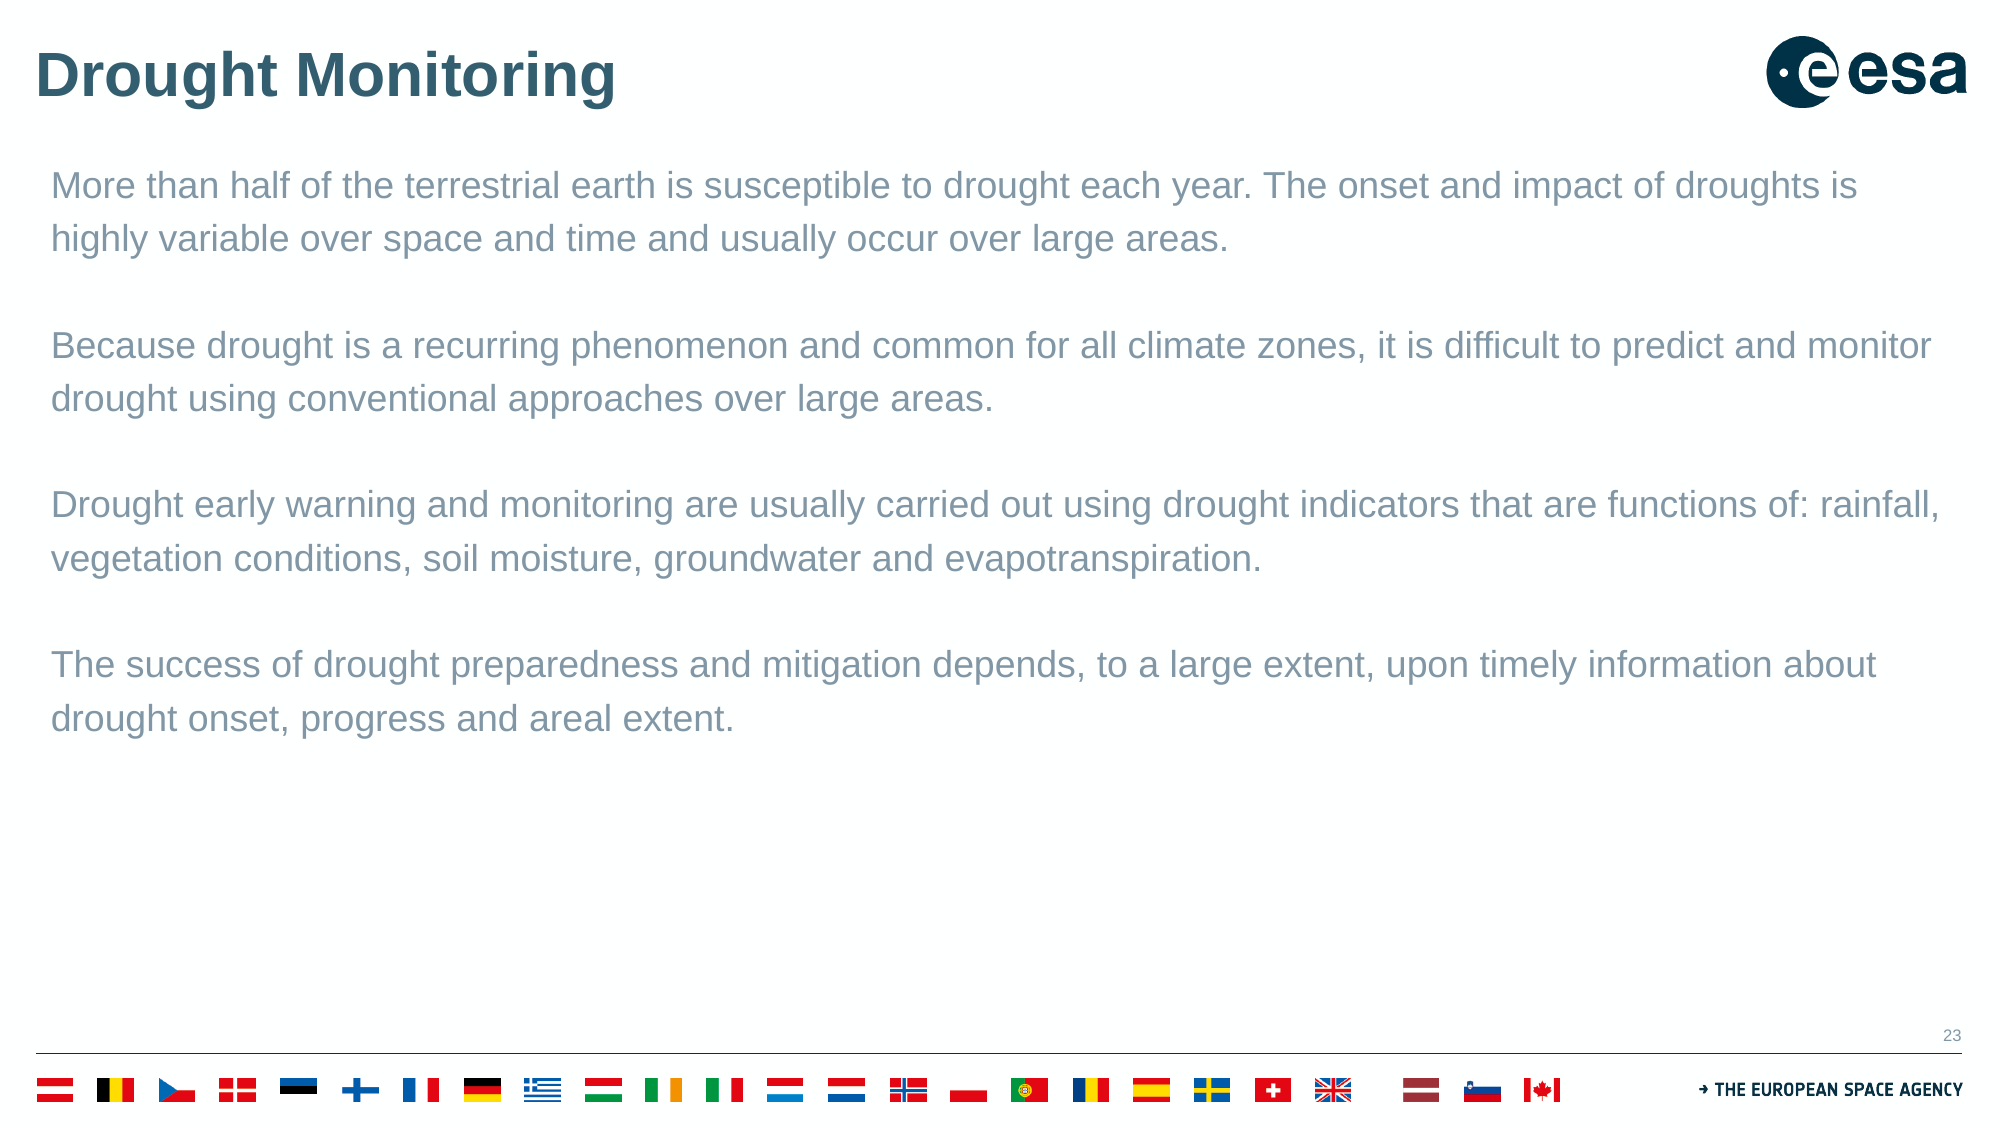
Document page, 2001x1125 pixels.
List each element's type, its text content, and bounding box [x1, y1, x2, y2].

picture [645, 1078, 682, 1102]
picture [828, 1078, 865, 1102]
picture [1696, 1080, 1966, 1098]
picture [1133, 1078, 1170, 1102]
picture [342, 1078, 379, 1102]
picture [1315, 1078, 1351, 1102]
picture [1403, 1078, 1439, 1102]
picture [219, 1078, 256, 1102]
picture [280, 1078, 317, 1102]
picture [950, 1078, 987, 1102]
picture [890, 1078, 927, 1102]
picture [585, 1078, 622, 1102]
picture [37, 1078, 73, 1102]
picture [1464, 1078, 1501, 1102]
picture [1255, 1078, 1291, 1102]
list More than half of the terrestrial earth is susceptible to drought each year. The onset and impact of droughts is highly variable over space and time and usually occur over large areas. Because drought is a recurring phenomenon and common for all climate zones, it is difficult to predict and monitor drought using conventional approaches over large areas. Drought early warning and monitoring are usually carried out using drought indicators that are functions of: rainfall, vegetation conditions, soil moisture, groundwater and evapotranspiration. The success of drought preparedness and mitigation depends, to a large extent, upon timely information about drought onset, progress and areal extent. [35, 144, 1966, 1055]
picture [159, 1078, 195, 1102]
picture [1073, 1078, 1109, 1102]
picture [403, 1078, 439, 1102]
picture [767, 1078, 803, 1102]
title Drought Monitoring [35, 25, 1694, 119]
picture [464, 1078, 501, 1102]
picture [1694, 0, 2001, 180]
picture [706, 1078, 743, 1102]
picture [524, 1078, 561, 1102]
picture [1194, 1078, 1230, 1102]
picture [1011, 1078, 1048, 1102]
picture [97, 1078, 134, 1102]
picture [1524, 1078, 1560, 1102]
